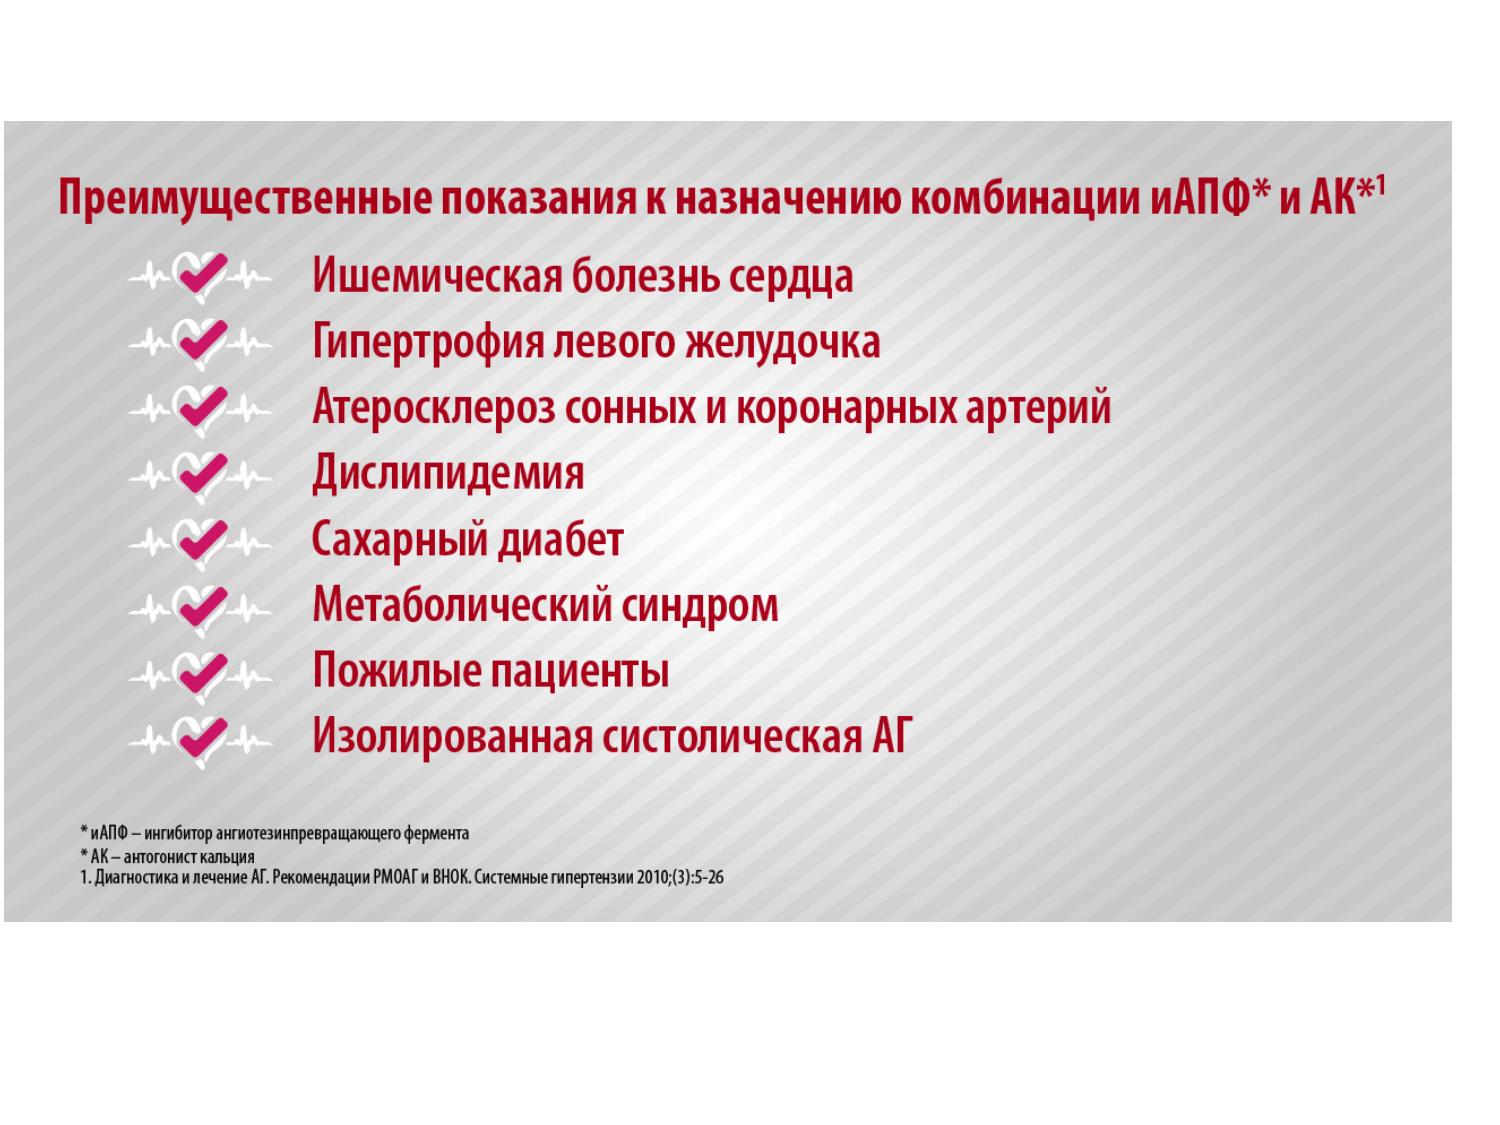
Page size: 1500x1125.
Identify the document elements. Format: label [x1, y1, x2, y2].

picture [4, 121, 1452, 922]
